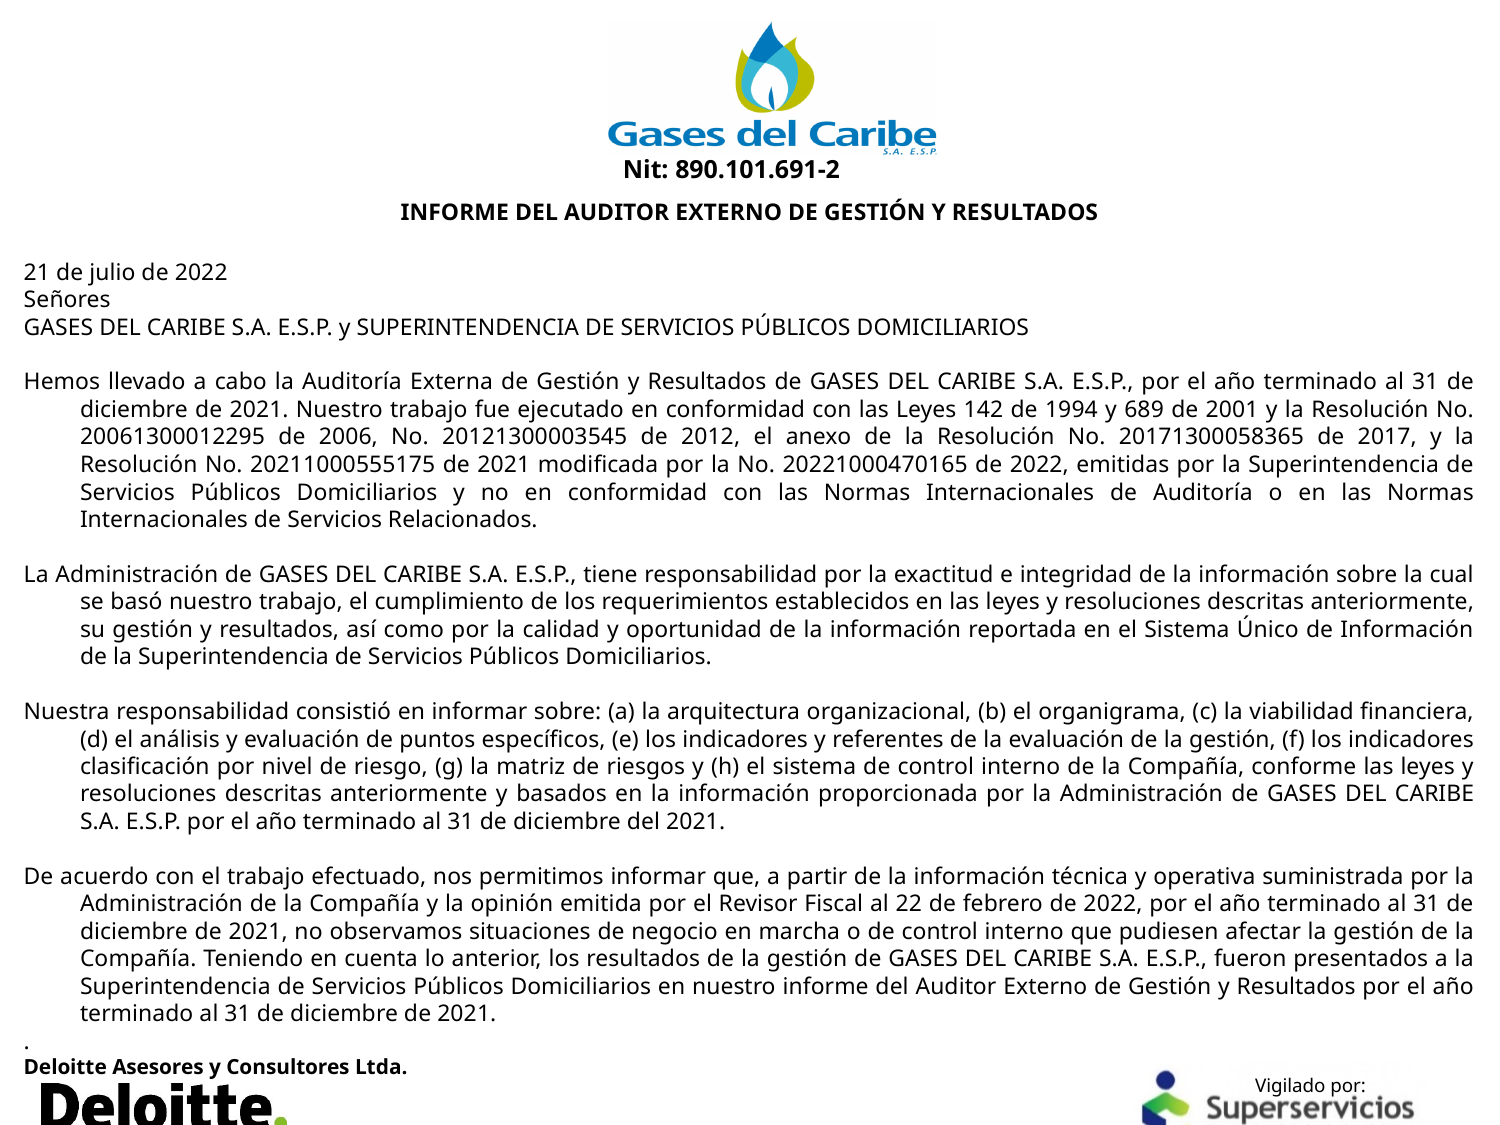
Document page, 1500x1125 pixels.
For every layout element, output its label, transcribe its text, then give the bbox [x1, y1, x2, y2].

text_box Nit: 890.101.691-2 [608, 164, 937, 192]
picture [40, 1082, 287, 1125]
list INFORME DEL AUDITOR EXTERNO DE GESTIÓN Y RESULTADOS 21 de julio de 2022 Señores GASES DEL CARIBE S.A. E.S.P. y SUPERINTENDENCIA DE SERVICIOS PÚBLICOS DOMICILIARIOS Hemos llevado a cabo la Auditoría Externa de Gestión y Resultados de GASES DEL CARIBE S.A. E.S.P., por el año terminado al 31 de diciembre de 2021. Nuestro trabajo fue ejecutado en conformidad con las Leyes 142 de 1994 y 689 de 2001 y la Resolución No. 20061300012295 de 2006, No. 20121300003545 de 2012, el anexo de la Resolución No. 20171300058365 de 2017, y la Resolución No. 20211000555175 de 2021 modificada por la No. 20221000470165 de 2022, emitidas por la Superintendencia de Servicios Públicos Domiciliarios y no en conformidad con las Normas Internacionales de Auditoría o en las Normas Internacionales de Servicios Relacionados. La Administración de GASES DEL CARIBE S.A. E.S.P., tiene responsabilidad por la exactitud e integridad de la información sobre la cual se basó nuestro trabajo, el cumplimiento de los requerimientos establecidos en las leyes y resoluciones descritas anteriormente, su gestión y resultados, así como por la calidad y oportunidad de la información reportada en el Sistema Único de Información de la Superintendencia de Servicios Públicos Domiciliarios. Nuestra responsabilidad consistió en informar sobre: (a) la arquitectura organizacional, (b) el organigrama, (c) la viabilidad financiera, (d) el análisis y evaluación de puntos específicos, (e) los indicadores y referentes de la evaluación de la gestión, (f) los indicadores clasificación por nivel de riesgo, (g) la matriz de riesgos y (h) el sistema de control interno de la Compañía, conforme las leyes y resoluciones descritas anteriormente y basados en la información proporcionada por la Administración de GASES DEL CARIBE S.A. E.S.P. por el año terminado al 31 de diciembre del 2021. De acuerdo con el trabajo efectuado, nos permitimos informar que, a partir de la información técnica y operativa suministrada por la Administración de la Compañía y la opinión emitida por el Revisor Fiscal al 22 de febrero de 2022, por el año terminado al 31 de diciembre de 2021, no observamos situaciones de negocio en marcha o de control interno que pudiesen afectar la gestión de la Compañía. Teniendo en cuenta lo anterior, los resultados de la gestión de GASES DEL CARIBE S.A. E.S.P., fueron presentados a la Superintendencia de Servicios Públicos Domiciliarios en nuestro informe del Auditor Externo de Gestión y Resultados por el año terminado al 31 de diciembre de 2021. . Deloitte Asesores y Consultores Ltda. [8, 190, 1492, 1125]
picture [1133, 1059, 1427, 1125]
picture [607, 20, 937, 157]
